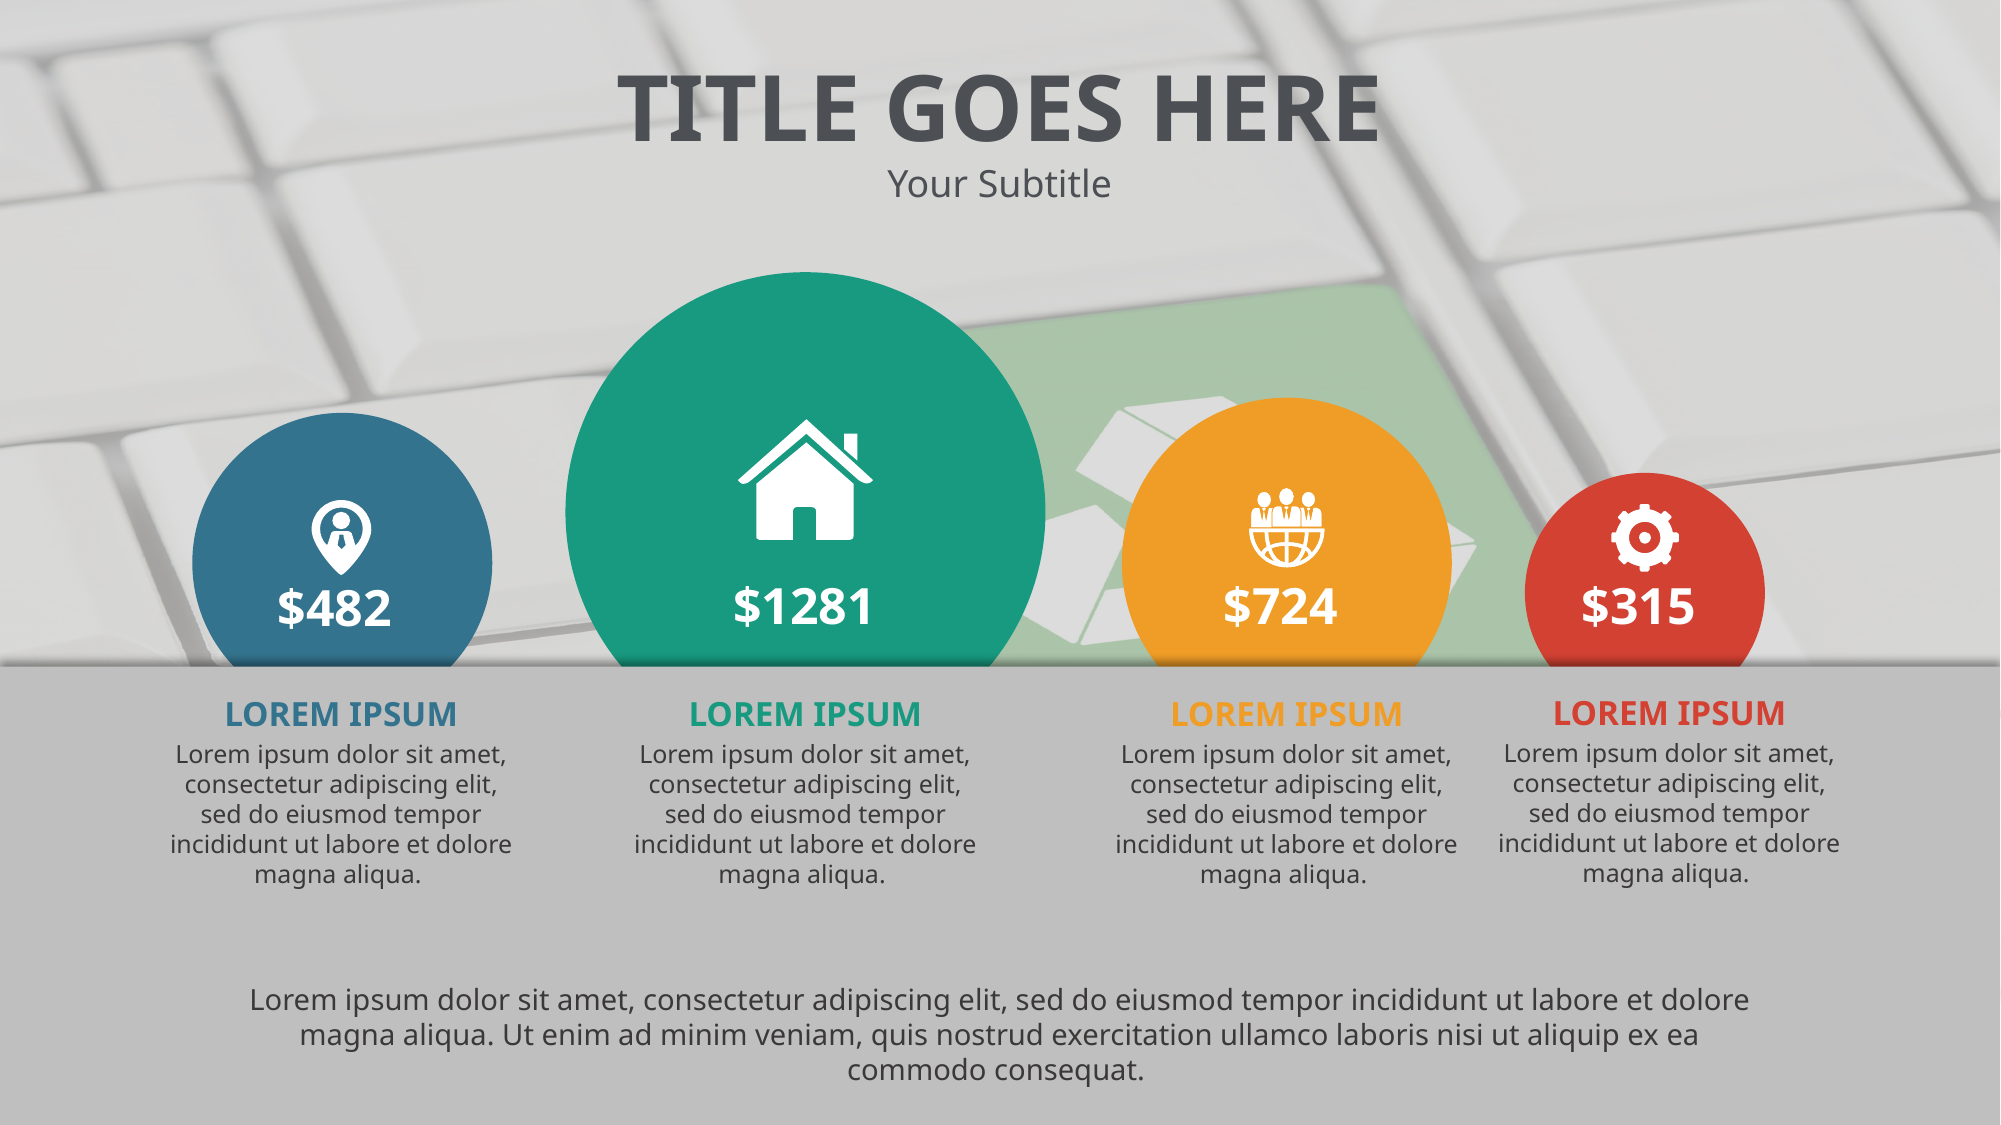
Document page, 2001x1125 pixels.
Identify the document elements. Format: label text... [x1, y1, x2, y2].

text_box LOREM IPSUM Lorem ipsum dolor sit amet, consectetur adipiscing elit, sed do eiusmod tempor incididunt ut labore et dolore magna aliqua. [617, 686, 993, 896]
text_box LOREM IPSUM Lorem ipsum dolor sit amet, consectetur adipiscing elit, sed do eiusmod tempor incididunt ut labore et dolore magna aliqua. [1099, 686, 1475, 896]
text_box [1249, 488, 1325, 568]
text_box [737, 419, 873, 484]
text_box [756, 442, 854, 540]
text_box [0, 666, 2000, 1125]
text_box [311, 499, 372, 575]
text_box $482 [263, 569, 420, 645]
text_box $724 [1208, 567, 1365, 642]
text_box [191, 411, 494, 655]
text_box $315 [1566, 567, 1723, 642]
text_box Lorem ipsum dolor sit amet, consectetur adipiscing elit, sed do eiusmod tempor incididunt ut labore et dolore magna aliqua. Ut enim ad minim veniam, quis nostrud exercitation ullamco laboris nisi ut aliquip ex ea commodo consequat. [229, 974, 1771, 1094]
text_box LOREM IPSUM Lorem ipsum dolor sit amet, consectetur adipiscing elit, sed do eiusmod tempor incididunt ut labore et dolore magna aliqua. [153, 686, 529, 896]
text_box LOREM IPSUM Lorem ipsum dolor sit amet, consectetur adipiscing elit, sed do eiusmod tempor incididunt ut labore et dolore magna aliqua. [1481, 685, 1857, 895]
text_box [564, 271, 1047, 655]
text_box [1611, 504, 1679, 567]
text_box [1523, 471, 1766, 655]
text_box TITLE GOES HERE Your Subtitle [548, 42, 1452, 212]
text_box [1120, 396, 1453, 655]
text_box $1281 [718, 567, 893, 642]
